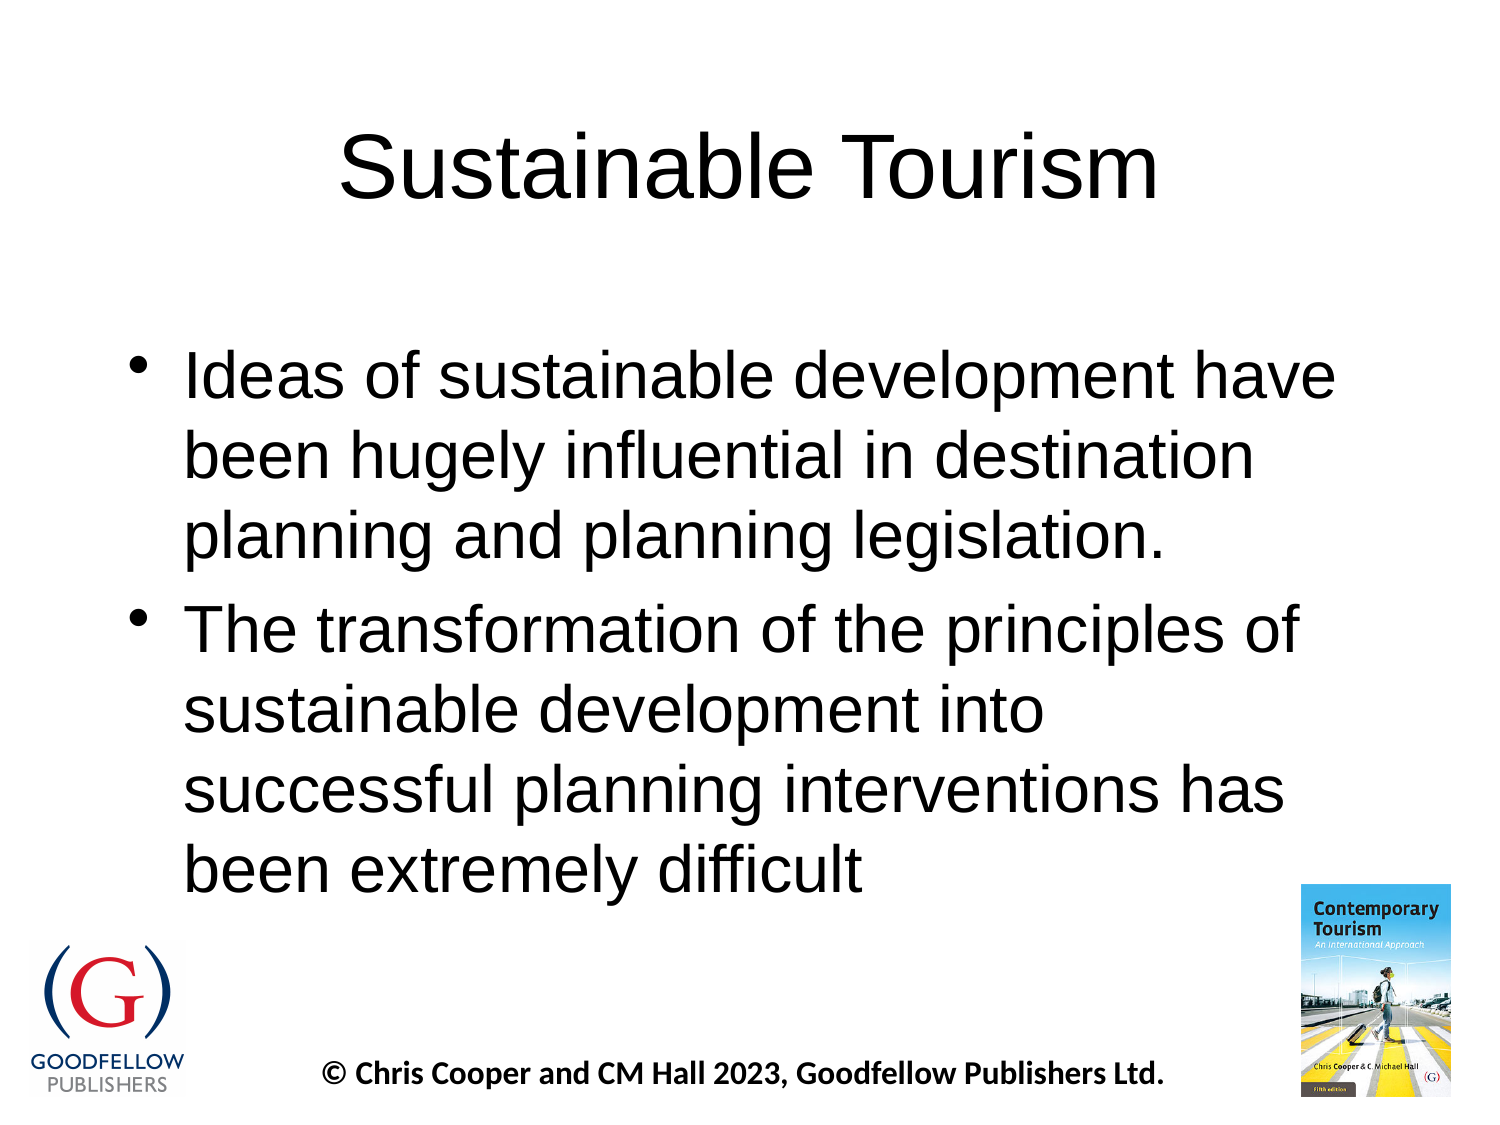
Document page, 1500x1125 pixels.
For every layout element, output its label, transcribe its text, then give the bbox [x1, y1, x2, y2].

list Ideas of sustainable development have been hugely influential in destination planning and planning legislation. The transformation of the principles of sustainable development into successful planning interventions has been extremely difficult [112, 324, 1388, 1000]
title Sustainable Tourism [112, 99, 1388, 288]
picture [1301, 884, 1451, 1097]
picture [29, 940, 186, 1097]
